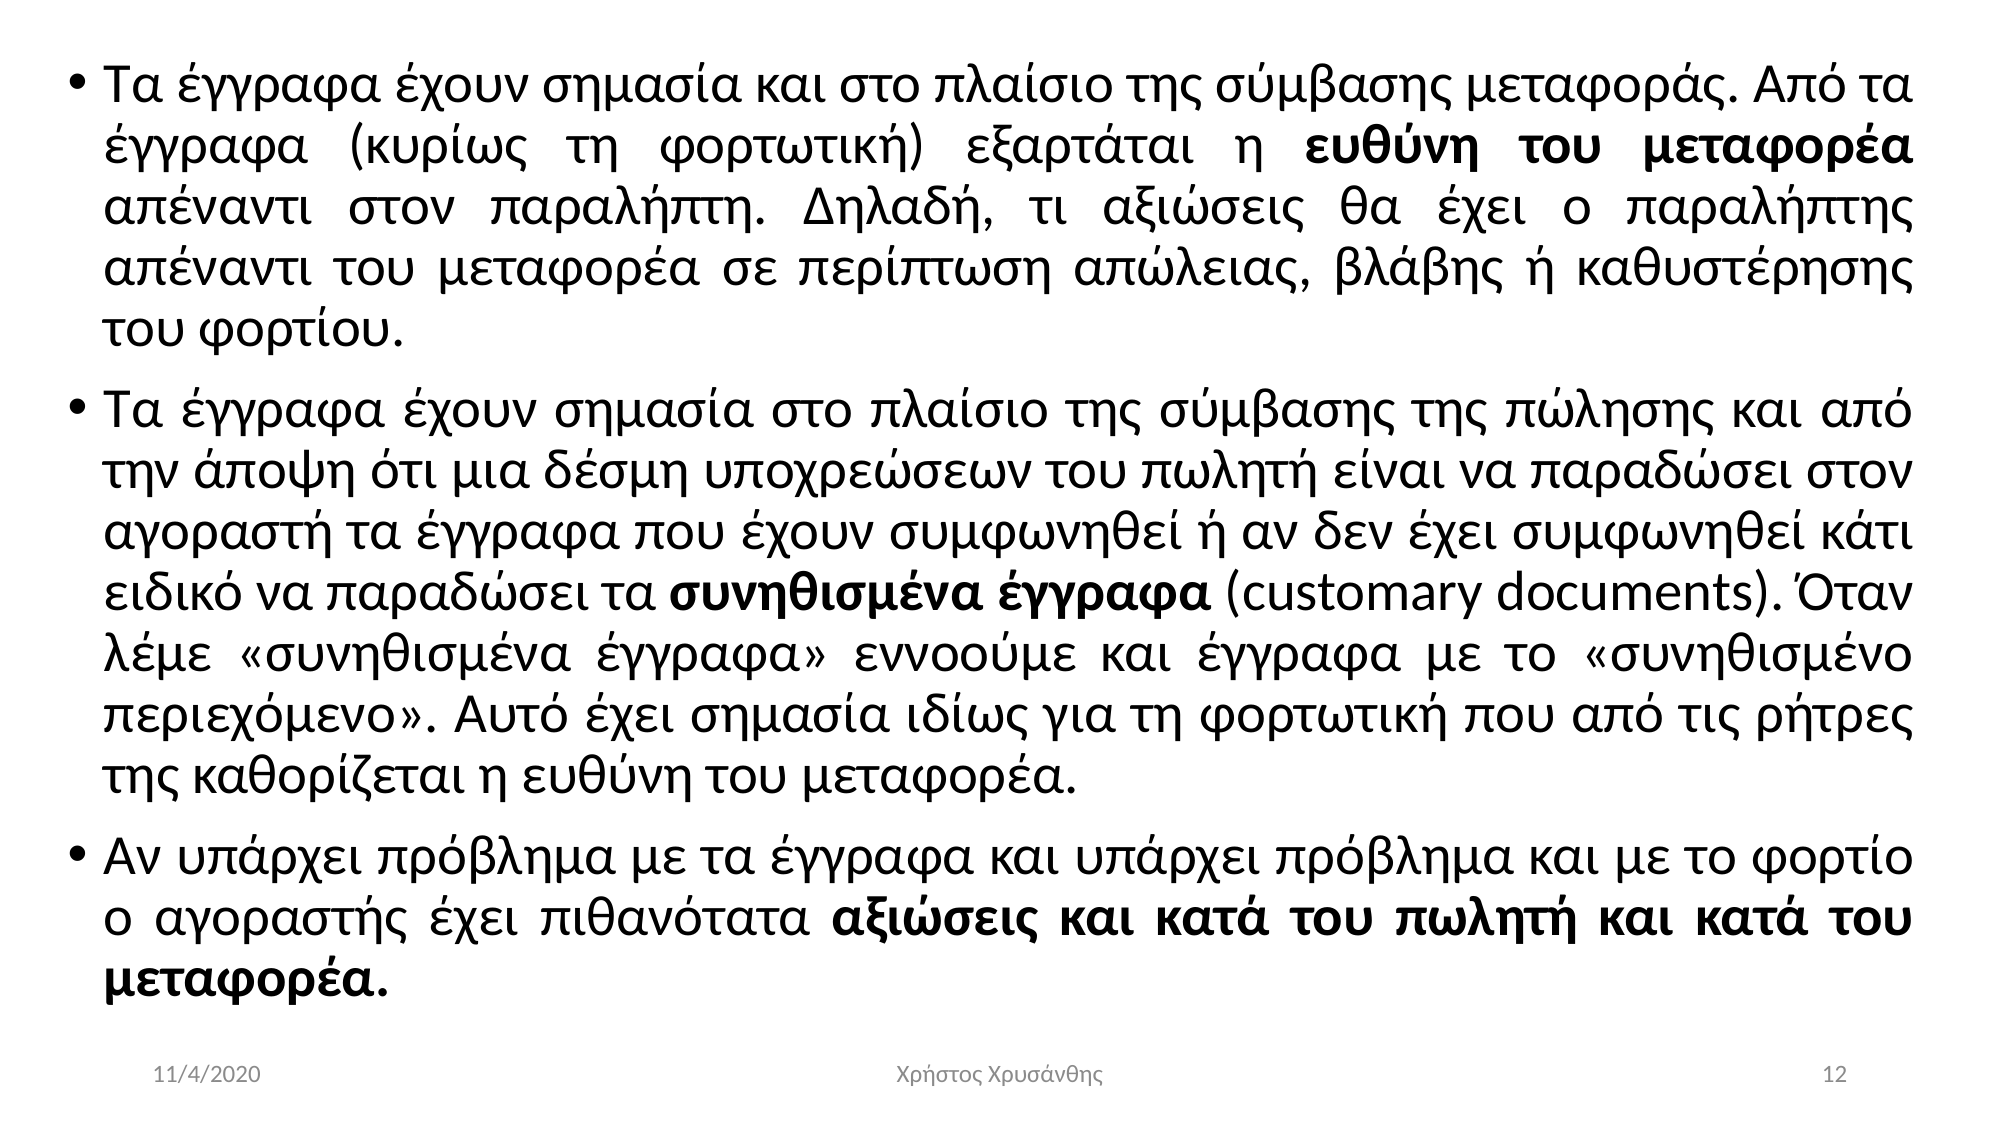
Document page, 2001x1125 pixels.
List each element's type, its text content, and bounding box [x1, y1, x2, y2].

footer Χρήστος Χρυσάνθης [662, 1042, 1338, 1103]
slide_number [137, 1042, 588, 1103]
list Τα έγγραφα έχουν σημασία και στο πλαίσιο της σύμβασης μεταφοράς. Από τα έγγραφα (κυρίως τη φορτωτική) εξαρτάται η ευθύνη του μεταφορέα απέναντι στον παραλήπτη. Δηλαδή, τι αξιώσεις θα έχει ο παραλήπτης απέναντι του μεταφορέα σε περίπτωση απώλειας, βλάβης ή καθυστέρησης του φορτίου. Τα έγγραφα έχουν σημασία στο πλαίσιο της σύμβασης της πώλησης και από την άποψη ότι μια δέσμη υποχρεώσεων του πωλητή είναι να παραδώσει στον αγοραστή τα έγγραφα που έχουν συμφωνηθεί ή αν δεν έχει συμφωνηθεί κάτι ειδικό να παραδώσει τα συνηθισμένα έγγραφα (customary documents). Όταν λέμε «συνηθισμένα έγγραφα» εννοούμε και έγγραφα με το «συνηθισμένο περιεχόμενο». Αυτό έχει σημασία ιδίως για τη φορτωτική που από τις ρήτρες της καθορίζεται η ευθύνη του μεταφορέα. Αν υπάρχει πρόβλημα με τα έγγραφα και υπάρχει πρόβλημα και με το φορτίο ο αγοραστής έχει πιθανότατα αξιώσεις και κατά του πωλητή και κατά του μεταφορέα. [52, 46, 1930, 1019]
slide_number 12 [1412, 1042, 1863, 1103]
